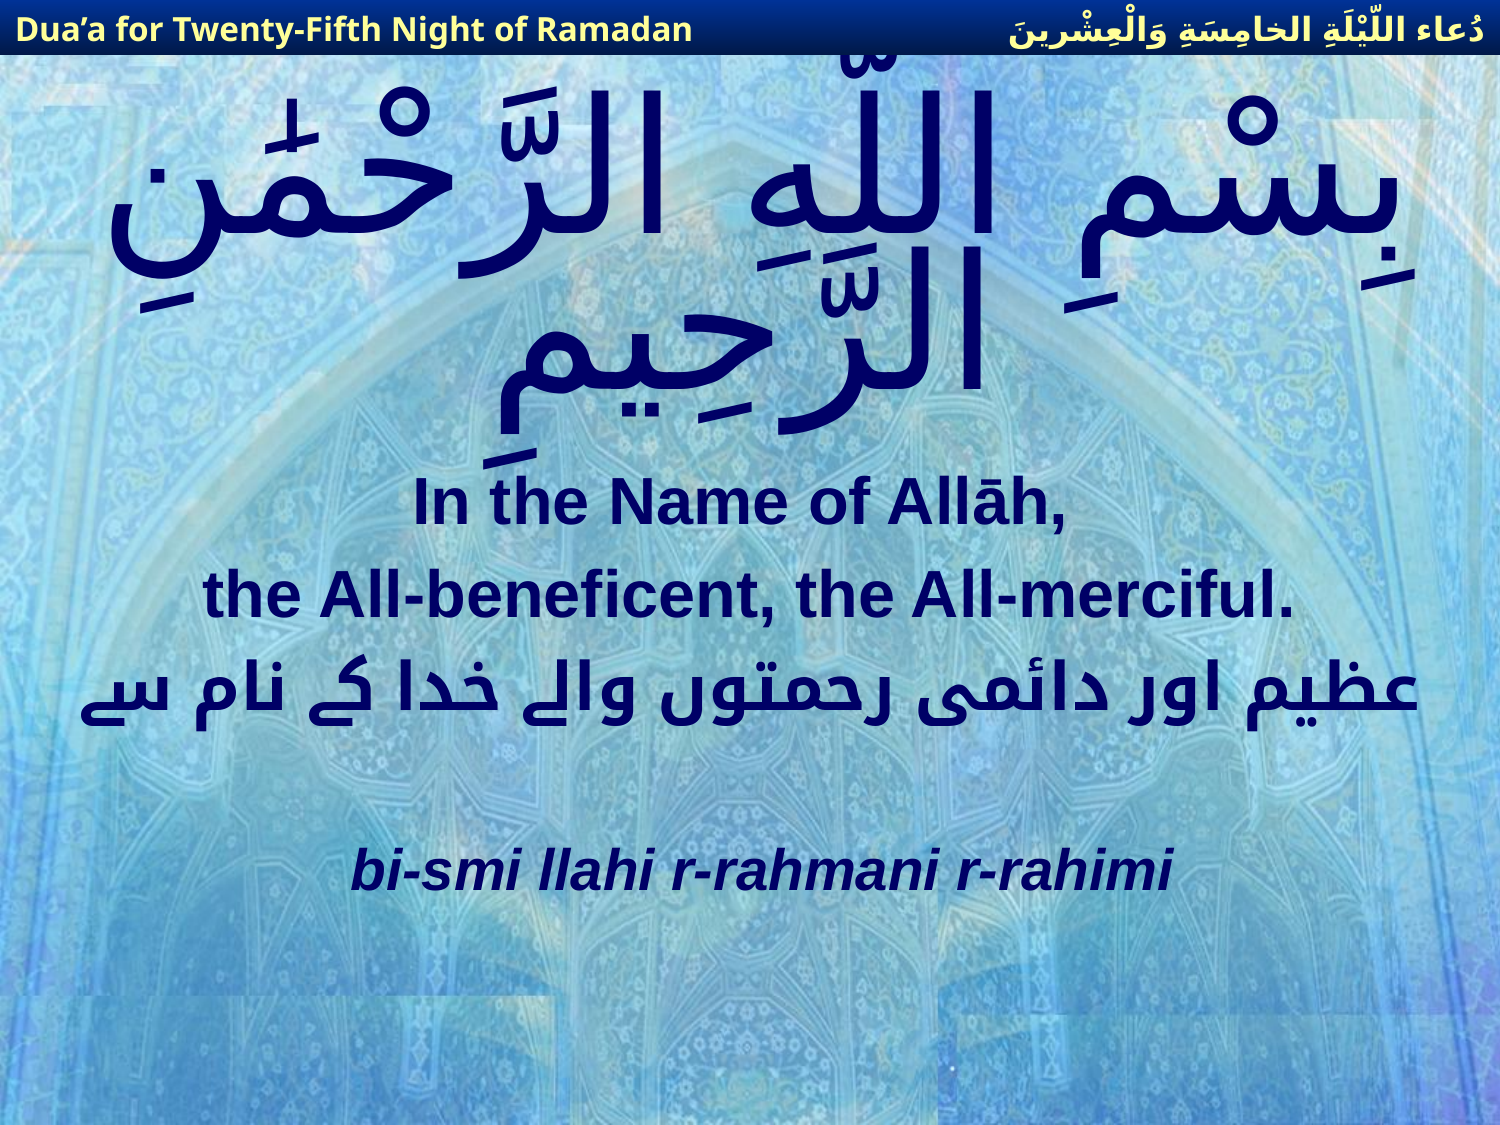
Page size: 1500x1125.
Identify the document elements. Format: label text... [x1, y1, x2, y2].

text_box bi-smi llahi r-rahmani r-rahimi [49, 824, 1475, 913]
text_box دُعاء اللّيْلَةِ الخامِسَةِ وَالْعِشْرينَ [757, 0, 1500, 55]
text_box Dua’a for Twenty-Fifth Night of Ramadan [0, 0, 757, 55]
title بِسْمِ اللَّهِ الرَّحْمَٰنِ الرَّحِيمِ [37, 149, 1475, 392]
subtitle In the Name of Allāh, the All-beneficent, the All-merciful. عظیم اور دائمی رحمتوں والے خدا کے نام سے [37, 450, 1463, 738]
picture [0, 55, 1500, 1125]
